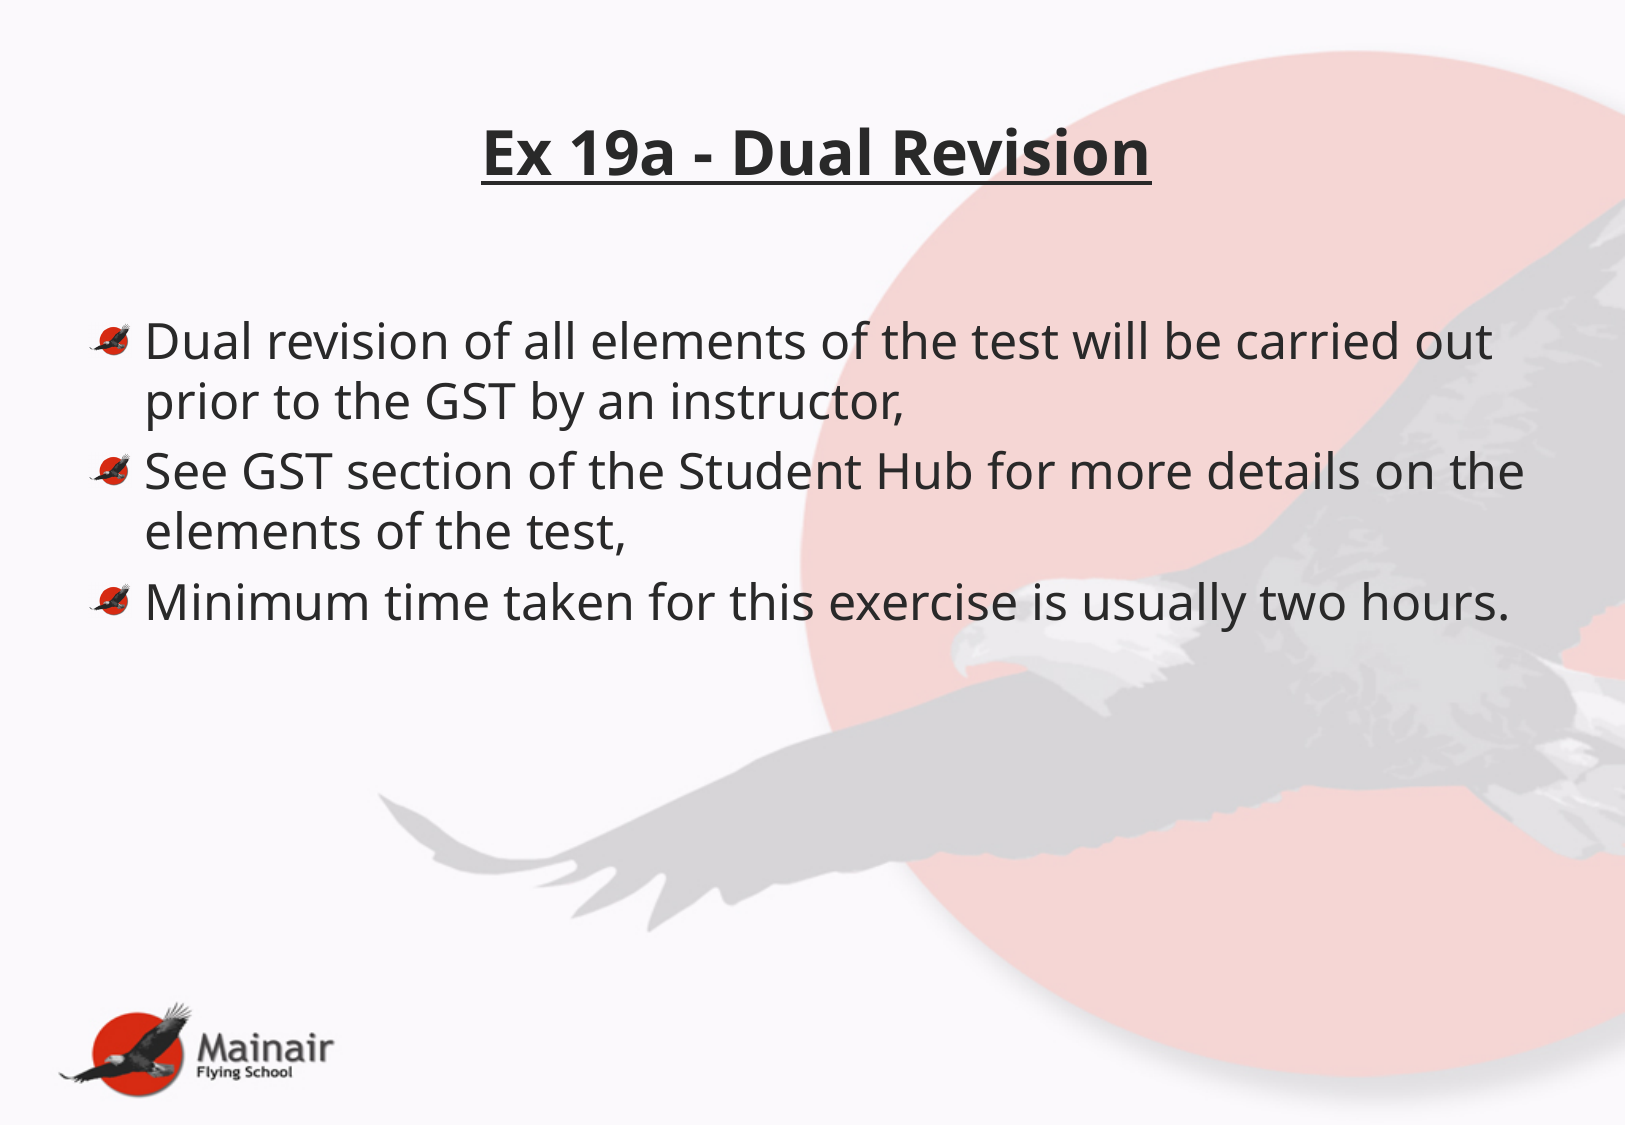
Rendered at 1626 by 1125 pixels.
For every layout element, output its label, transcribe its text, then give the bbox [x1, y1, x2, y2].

picture [0, 0, 1625, 1125]
title Ex 19a - Dual Revision [84, 102, 1549, 199]
list Dual revision of all elements of the test will be carried out prior to the GST by an instructor, See GST section of the Student Hub for more details on the elements of the test, Minimum time taken for this exercise is usually two hours. [80, 231, 1545, 975]
